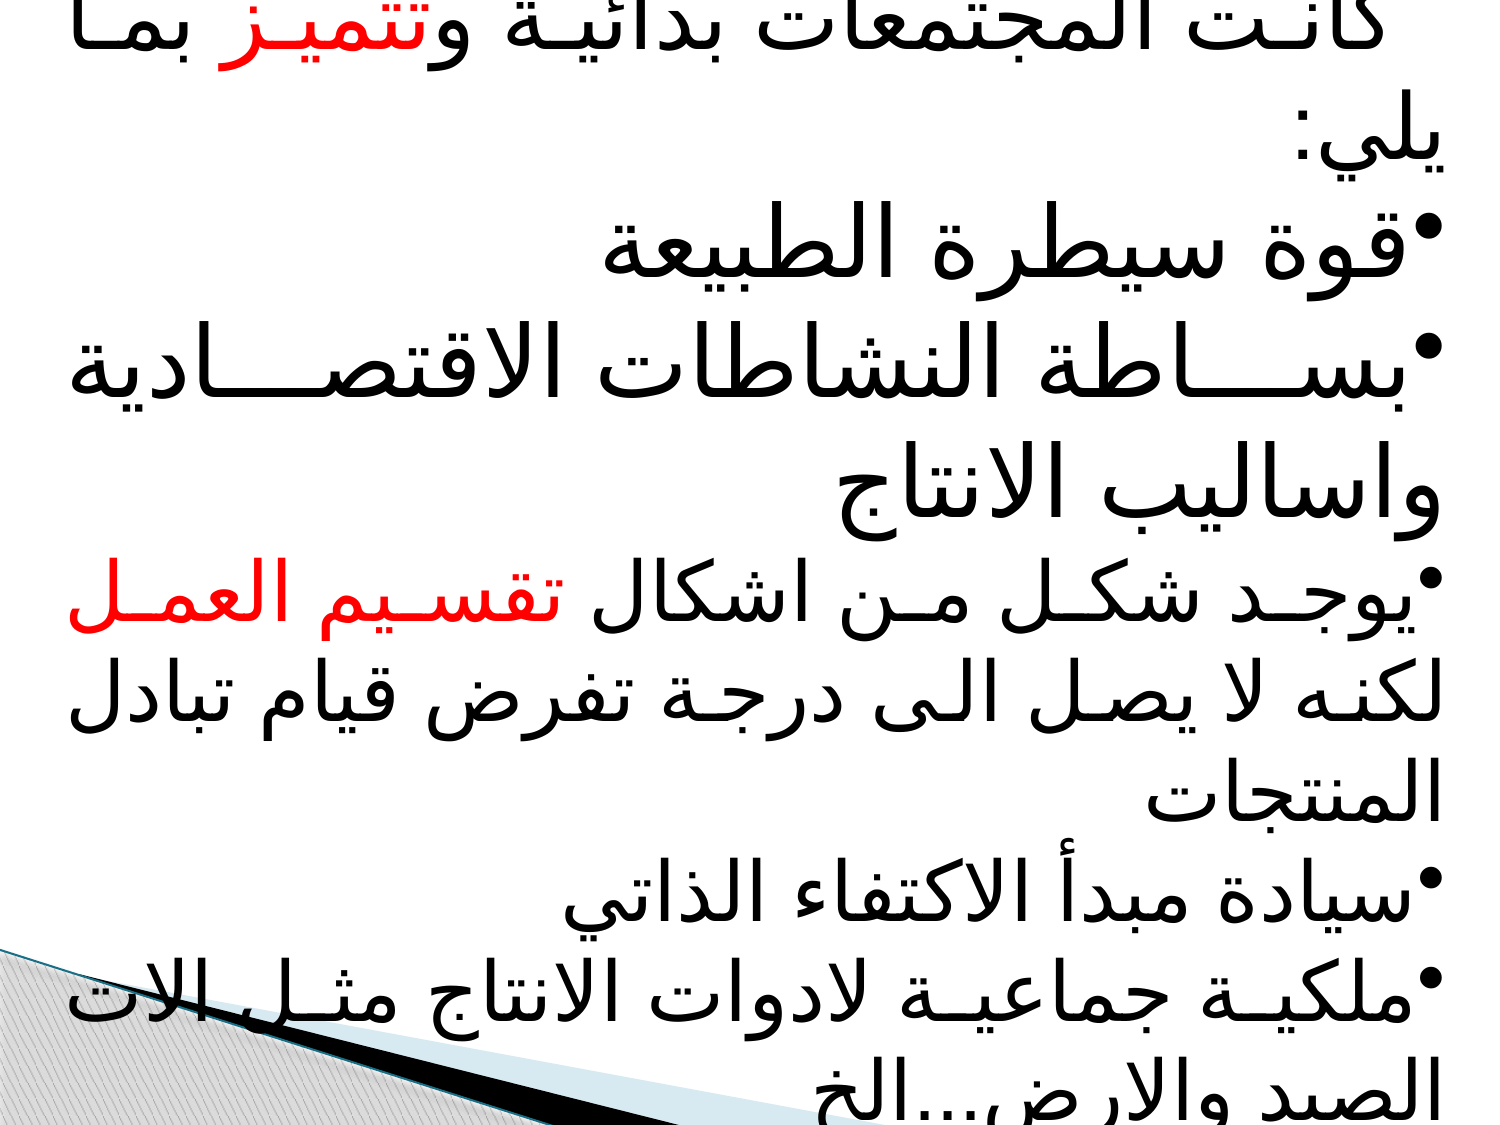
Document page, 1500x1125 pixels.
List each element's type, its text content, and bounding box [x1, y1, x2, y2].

text_box كانت المجتمعات بدائية وتتميز بما يلي: قوة سيطرة الطبيعة بساطة النشاطات الاقتصادية واساليب الانتاج يوجد شكل من اشكال تقسيم العمل لكنه لا يصل الى درجة تفرض قيام تبادل المنتجات سيادة مبدأ الاكتفاء الذاتي ملكية جماعية لادوات الانتاج مثل الات الصيد والارض...الخ [49, 0, 1463, 1125]
